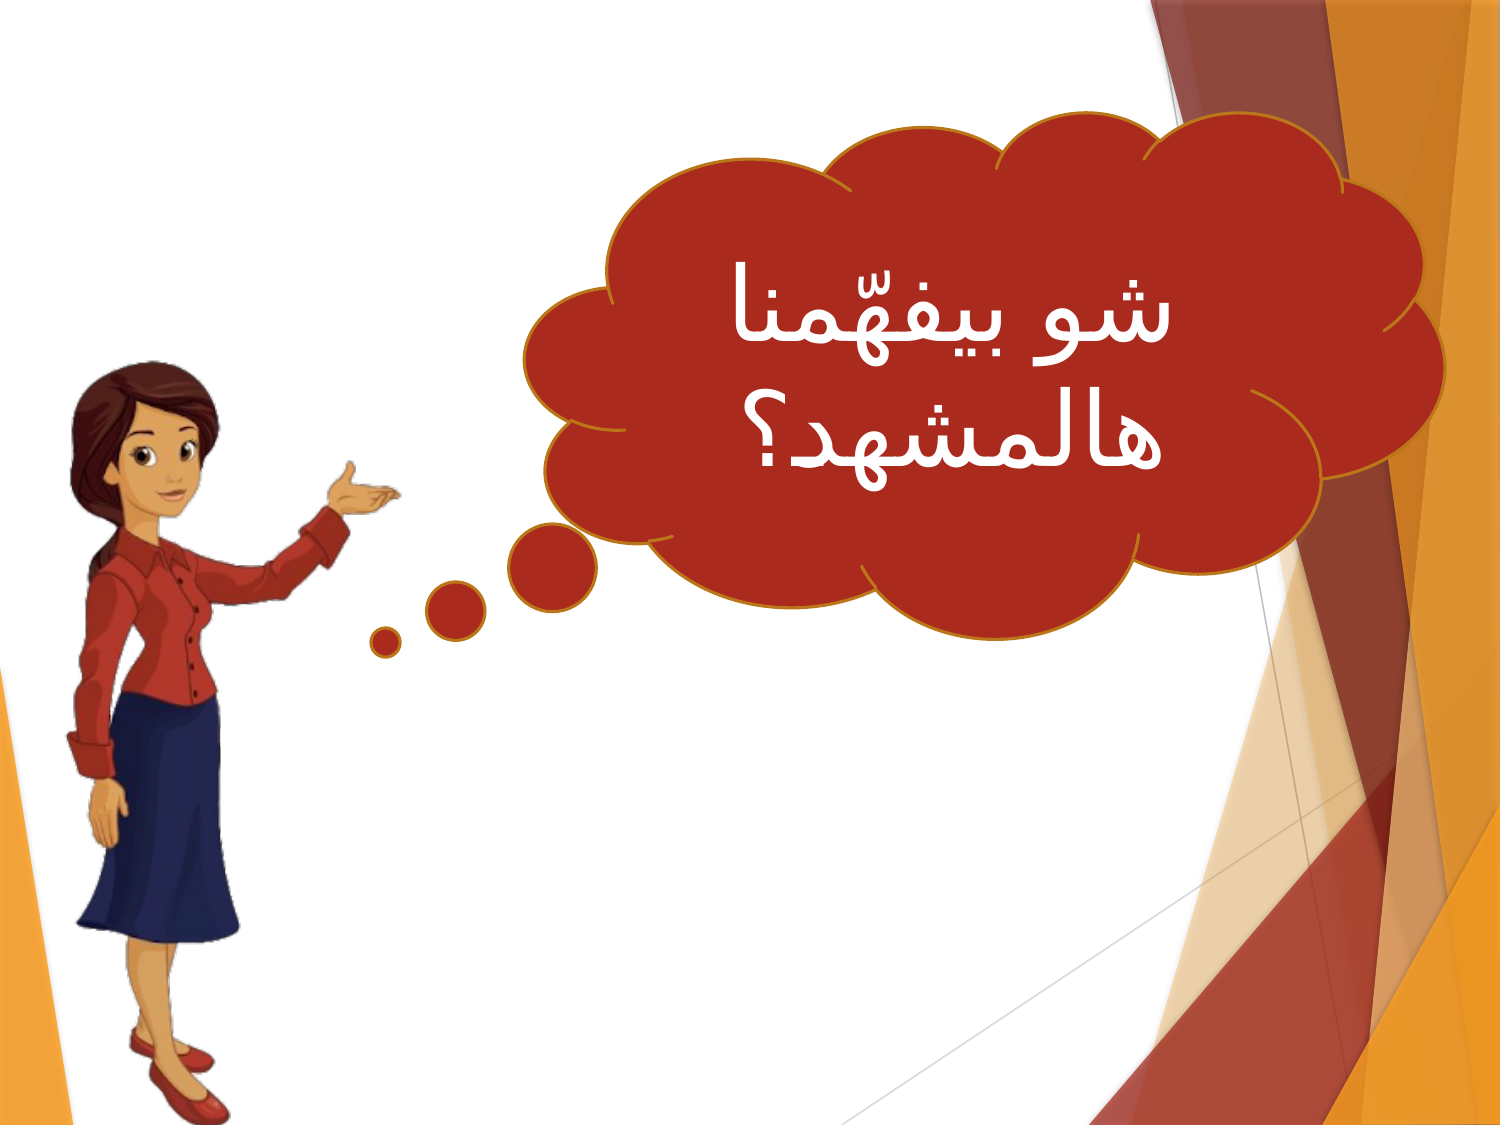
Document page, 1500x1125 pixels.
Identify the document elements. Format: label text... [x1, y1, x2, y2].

text_box شو بيفهّمنا هالمشهد؟ [463, 581, 487, 642]
text_box شو بيفهّمنا هالمشهد؟ [507, 111, 1447, 641]
picture [0, 311, 460, 1125]
